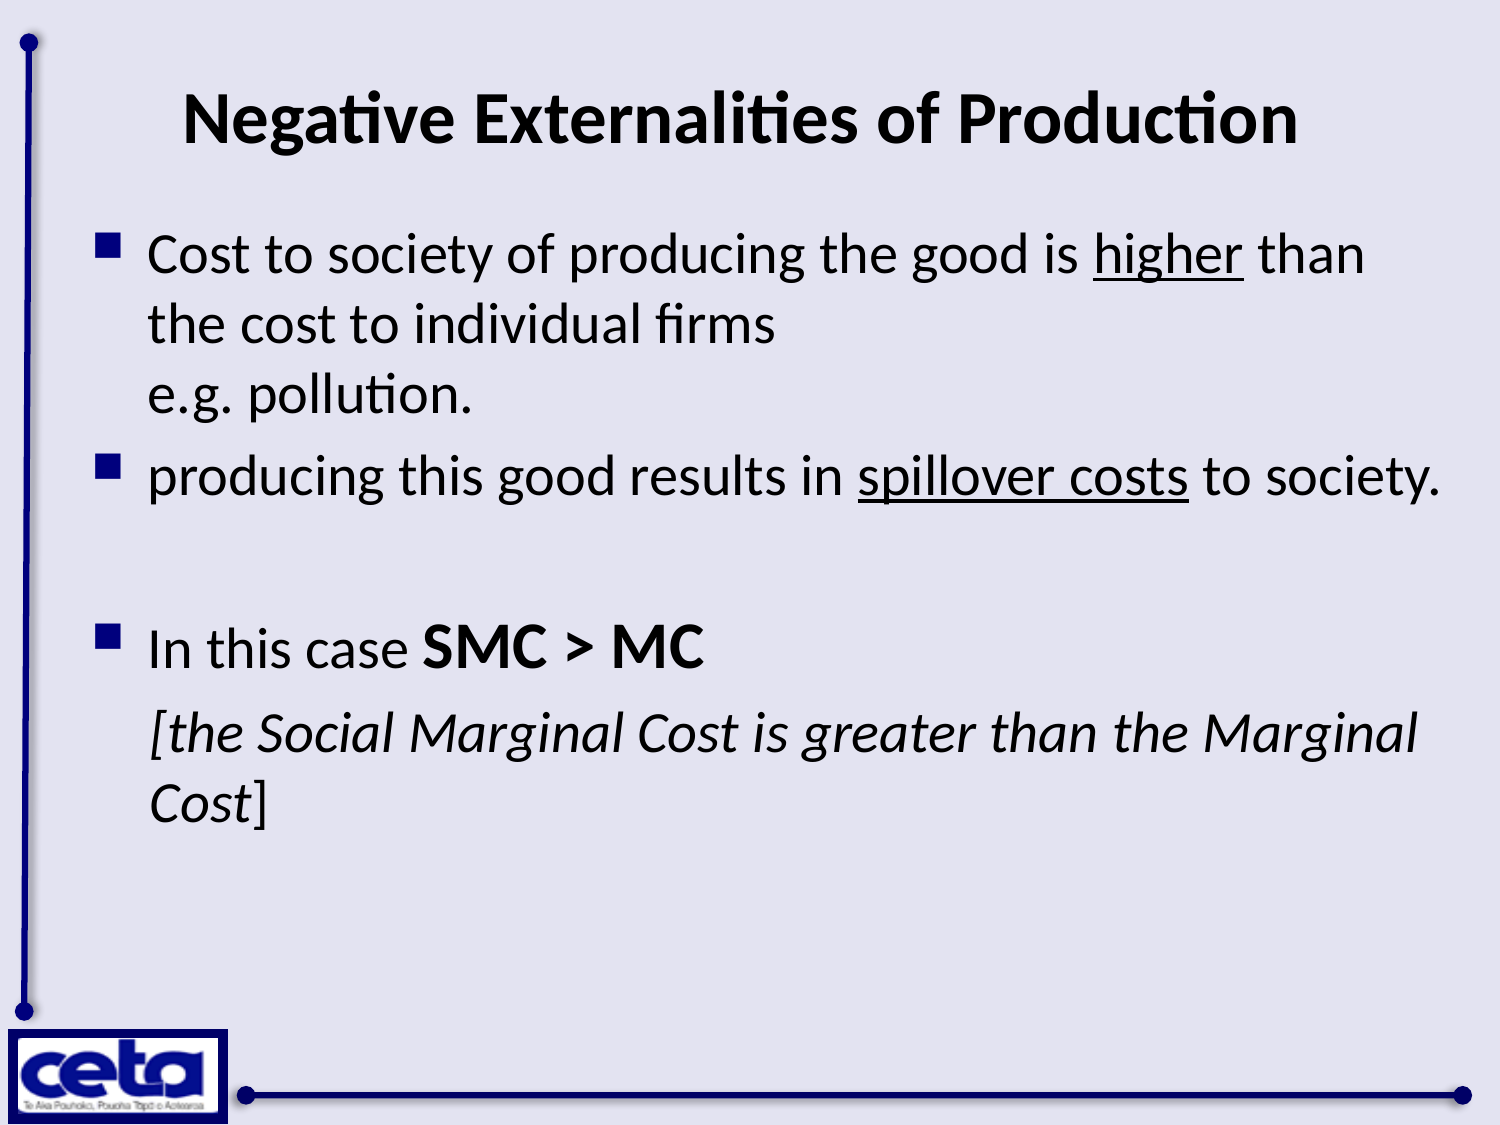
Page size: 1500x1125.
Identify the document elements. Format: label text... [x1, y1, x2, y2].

picture [18, 1038, 218, 1114]
list Cost to society of producing the good is higher than the cost to individual firms e.g. pollution. producing this good results in spillover costs to society. In this case SMC > MC [the Social Marginal Cost is greater than the Marginal Cost] [76, 208, 1459, 1083]
title Negative Externalities of Production [76, 42, 1424, 185]
